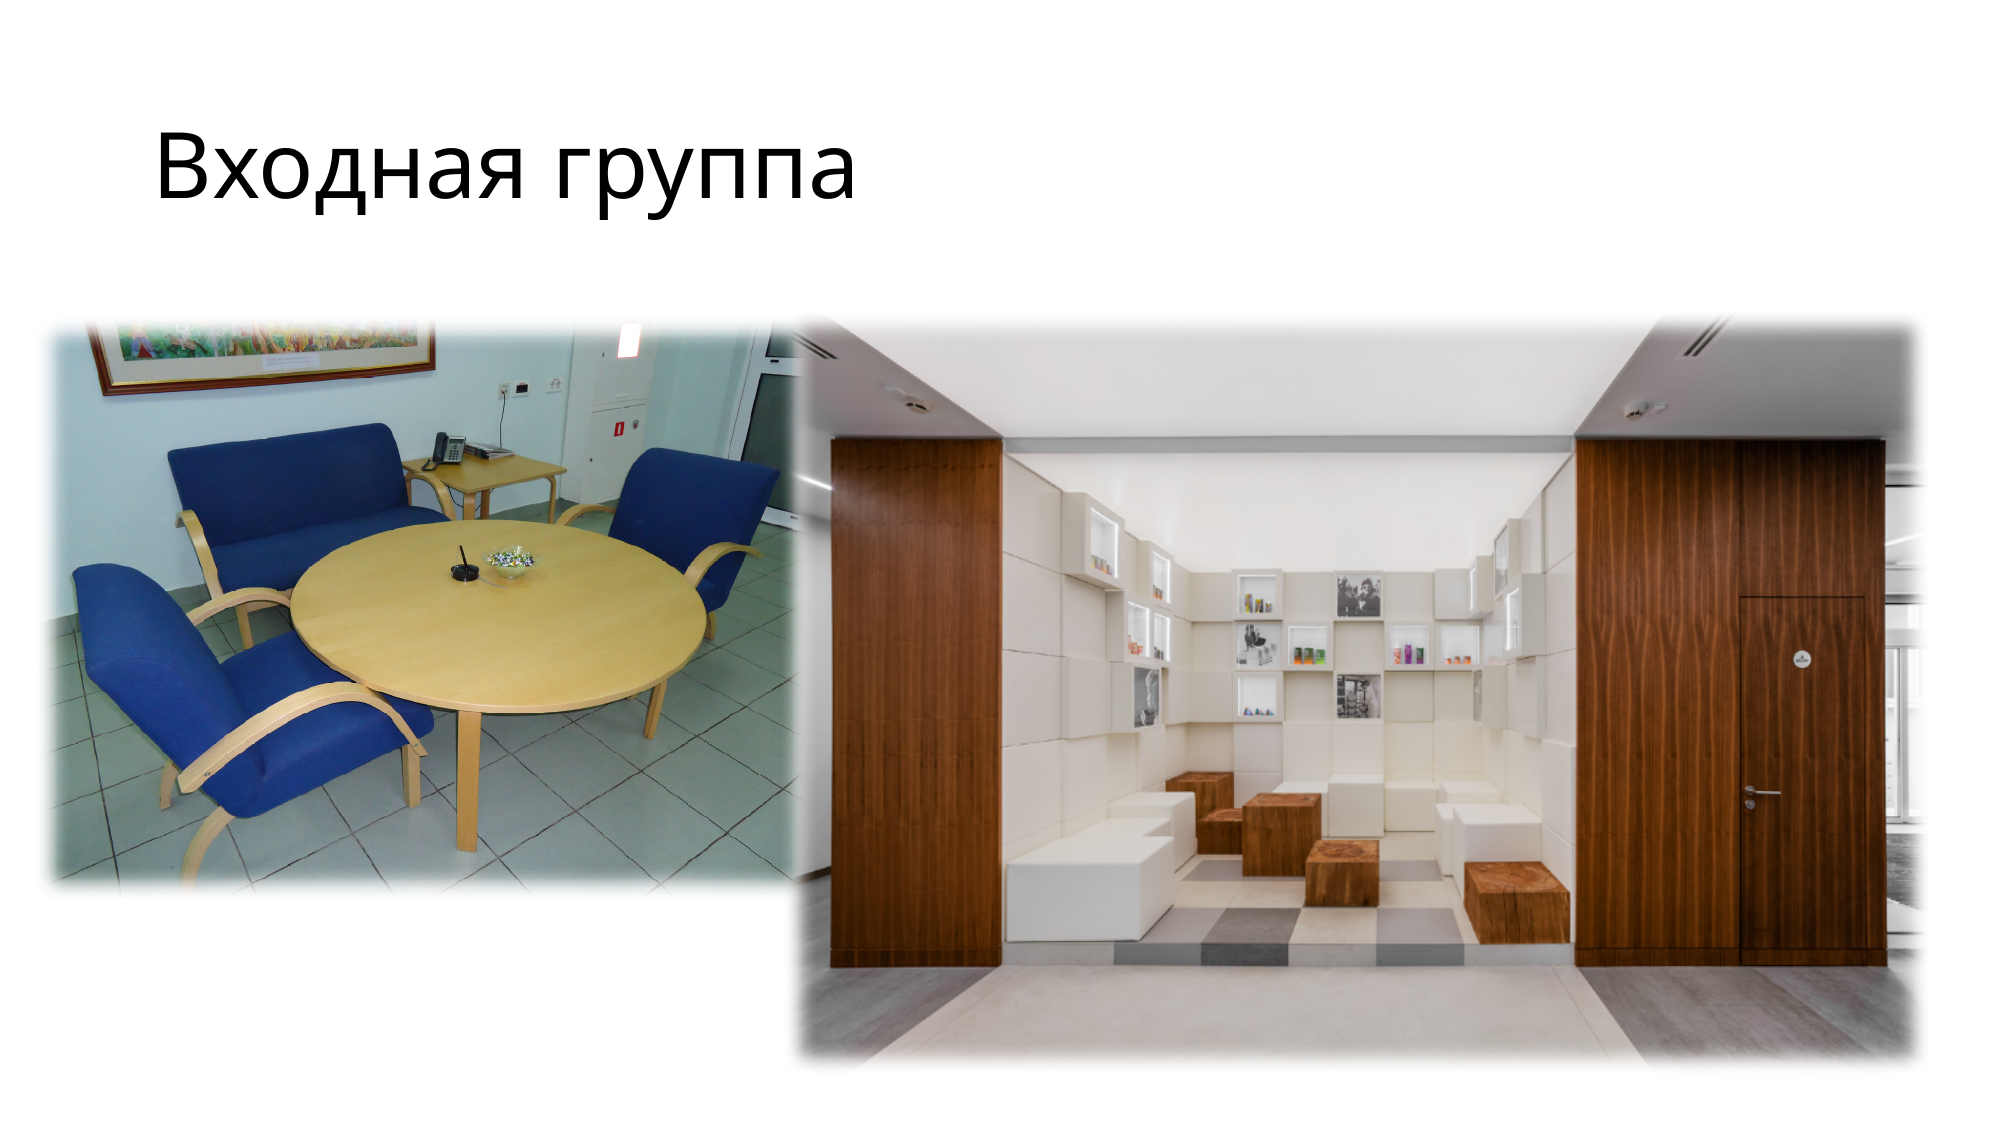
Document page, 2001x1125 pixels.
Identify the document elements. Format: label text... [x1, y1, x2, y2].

picture [35, 316, 784, 900]
title Входная группа [137, 59, 1863, 278]
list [784, 310, 1932, 1075]
